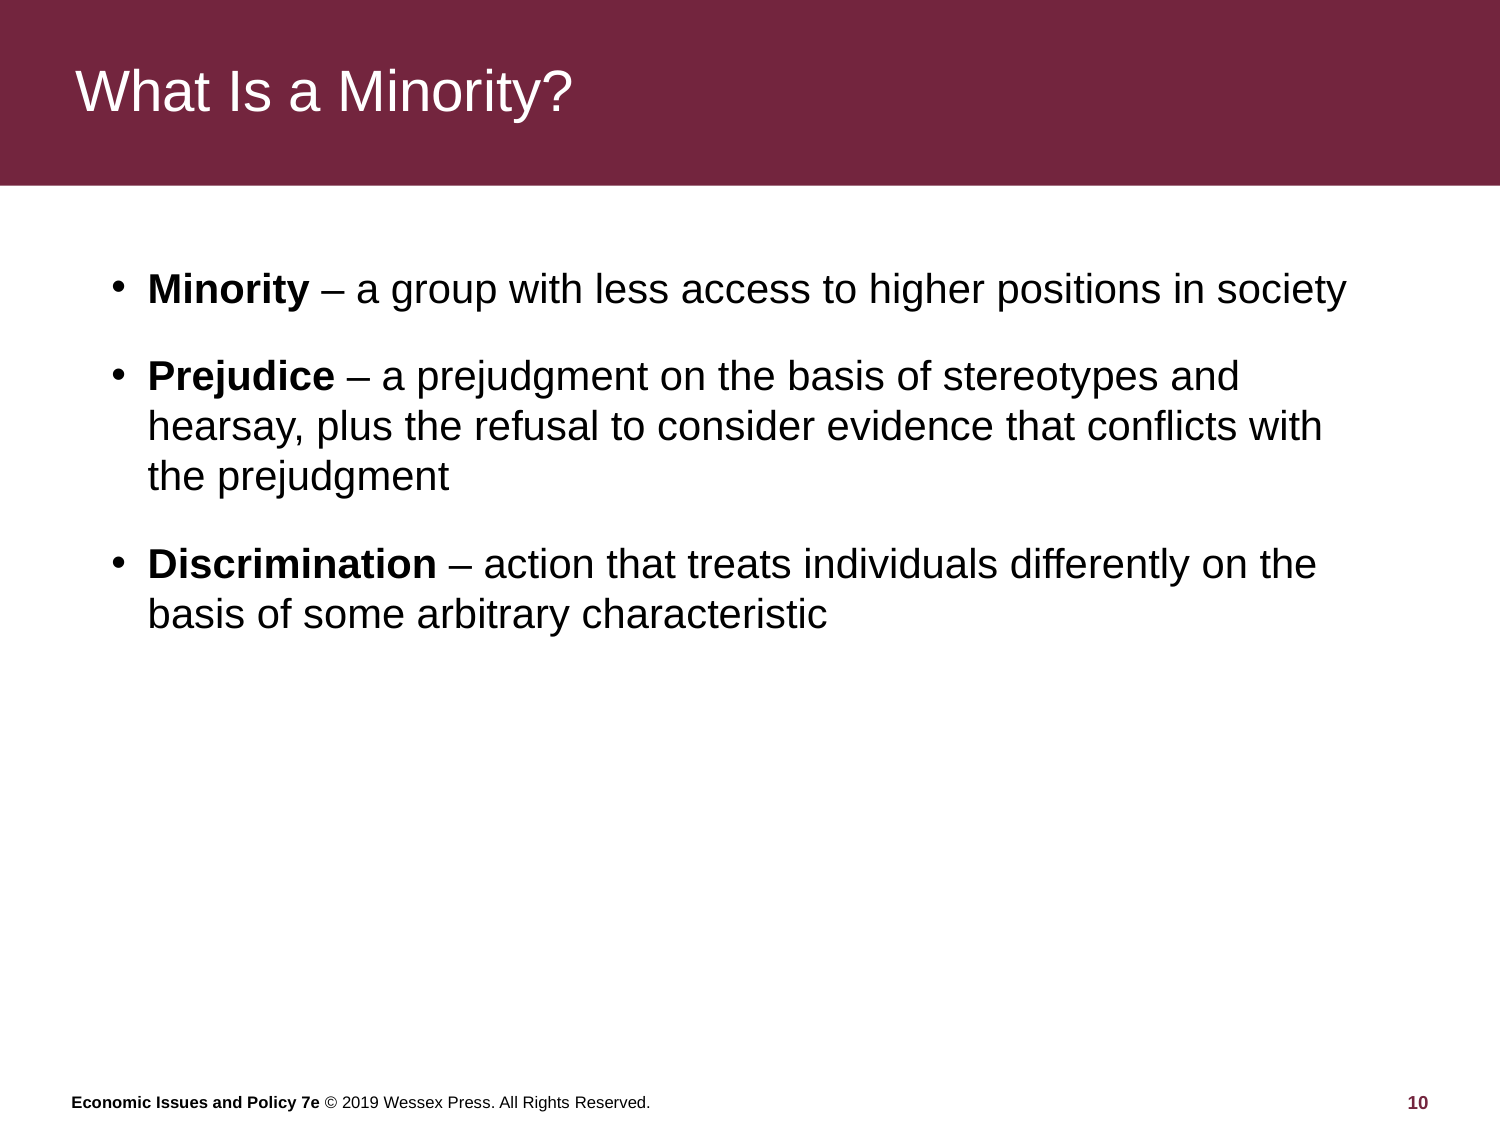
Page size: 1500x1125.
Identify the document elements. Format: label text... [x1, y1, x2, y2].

title What Is a Minority? [0, 0, 1500, 186]
list Minority – a group with less access to higher positions in society Prejudice – a prejudgment on the basis of stereotypes and hearsay, plus the refusal to consider evidence that conflicts with the prejudgment Discrimination – action that treats individuals differently on the basis of some arbitrary characteristic [109, 261, 1392, 1014]
